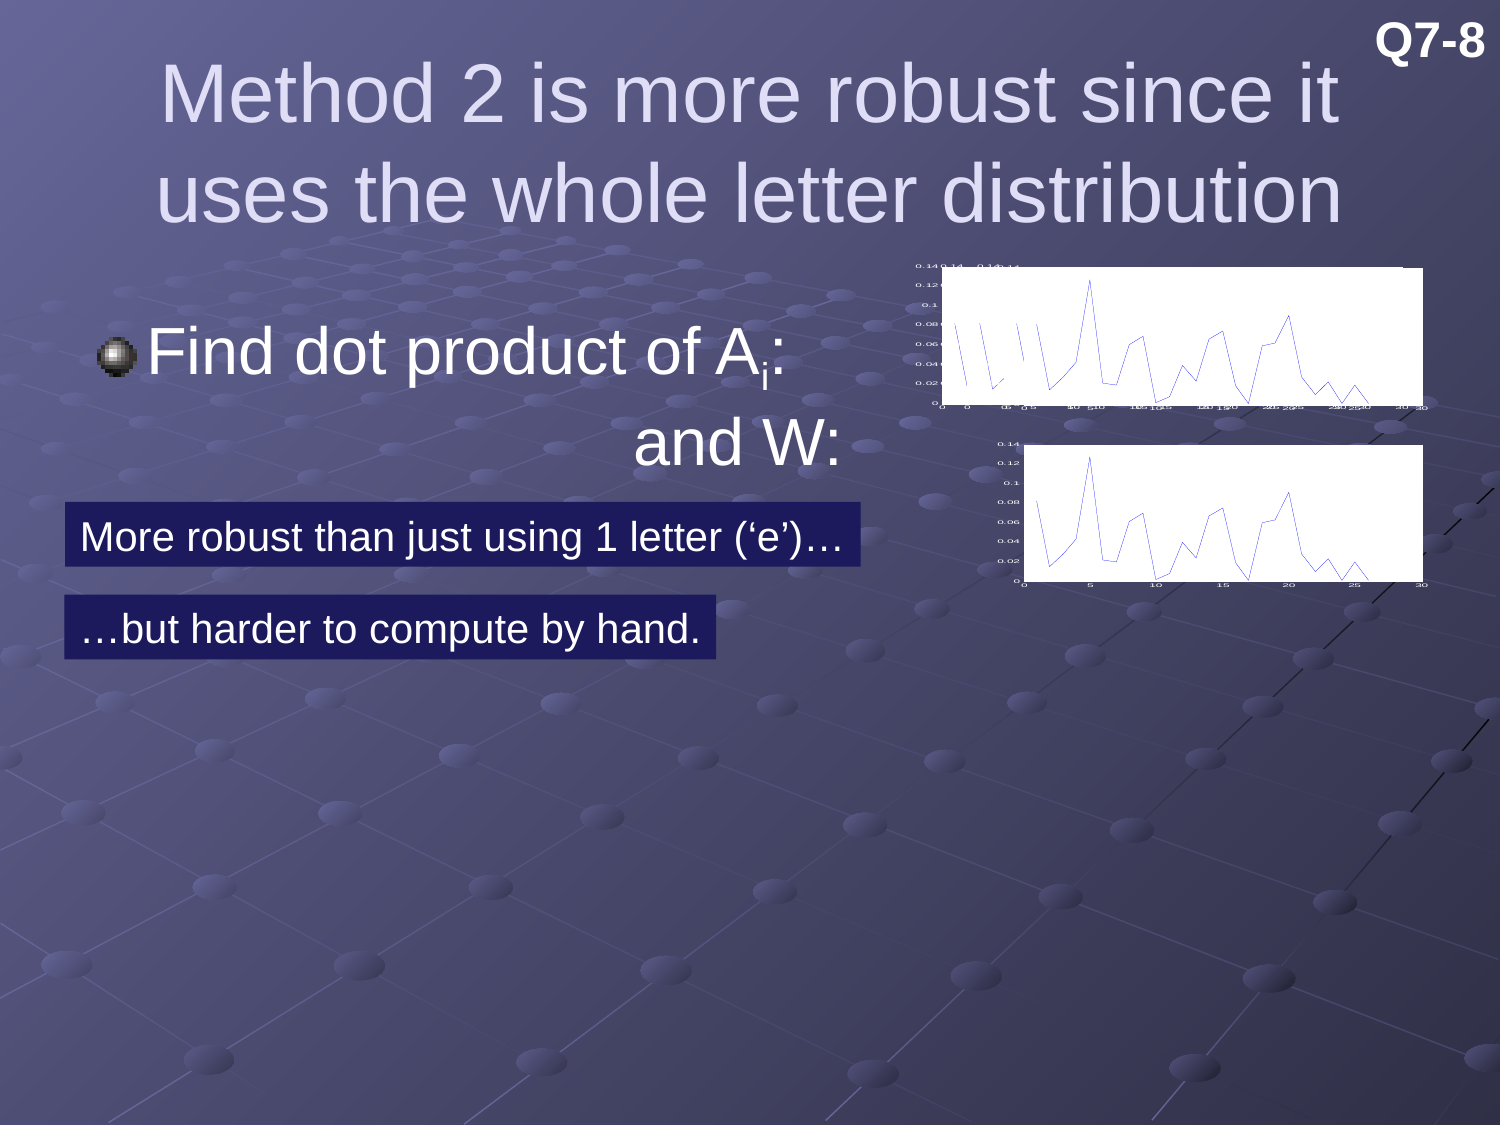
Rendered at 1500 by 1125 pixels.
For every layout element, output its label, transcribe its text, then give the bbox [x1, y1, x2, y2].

picture [874, 253, 1470, 423]
picture [956, 431, 1470, 600]
text_box …but harder to compute by hand. [64, 594, 717, 660]
title Method 2 is more robust since it uses the whole letter distribution [74, 44, 1426, 233]
text_box Q7-8 [1299, 0, 1500, 75]
text_box More robust than just using 1 letter (‘e’)… [65, 501, 861, 567]
picture [90, 329, 137, 377]
list Find dot product of Ai: and W: [74, 299, 876, 1076]
